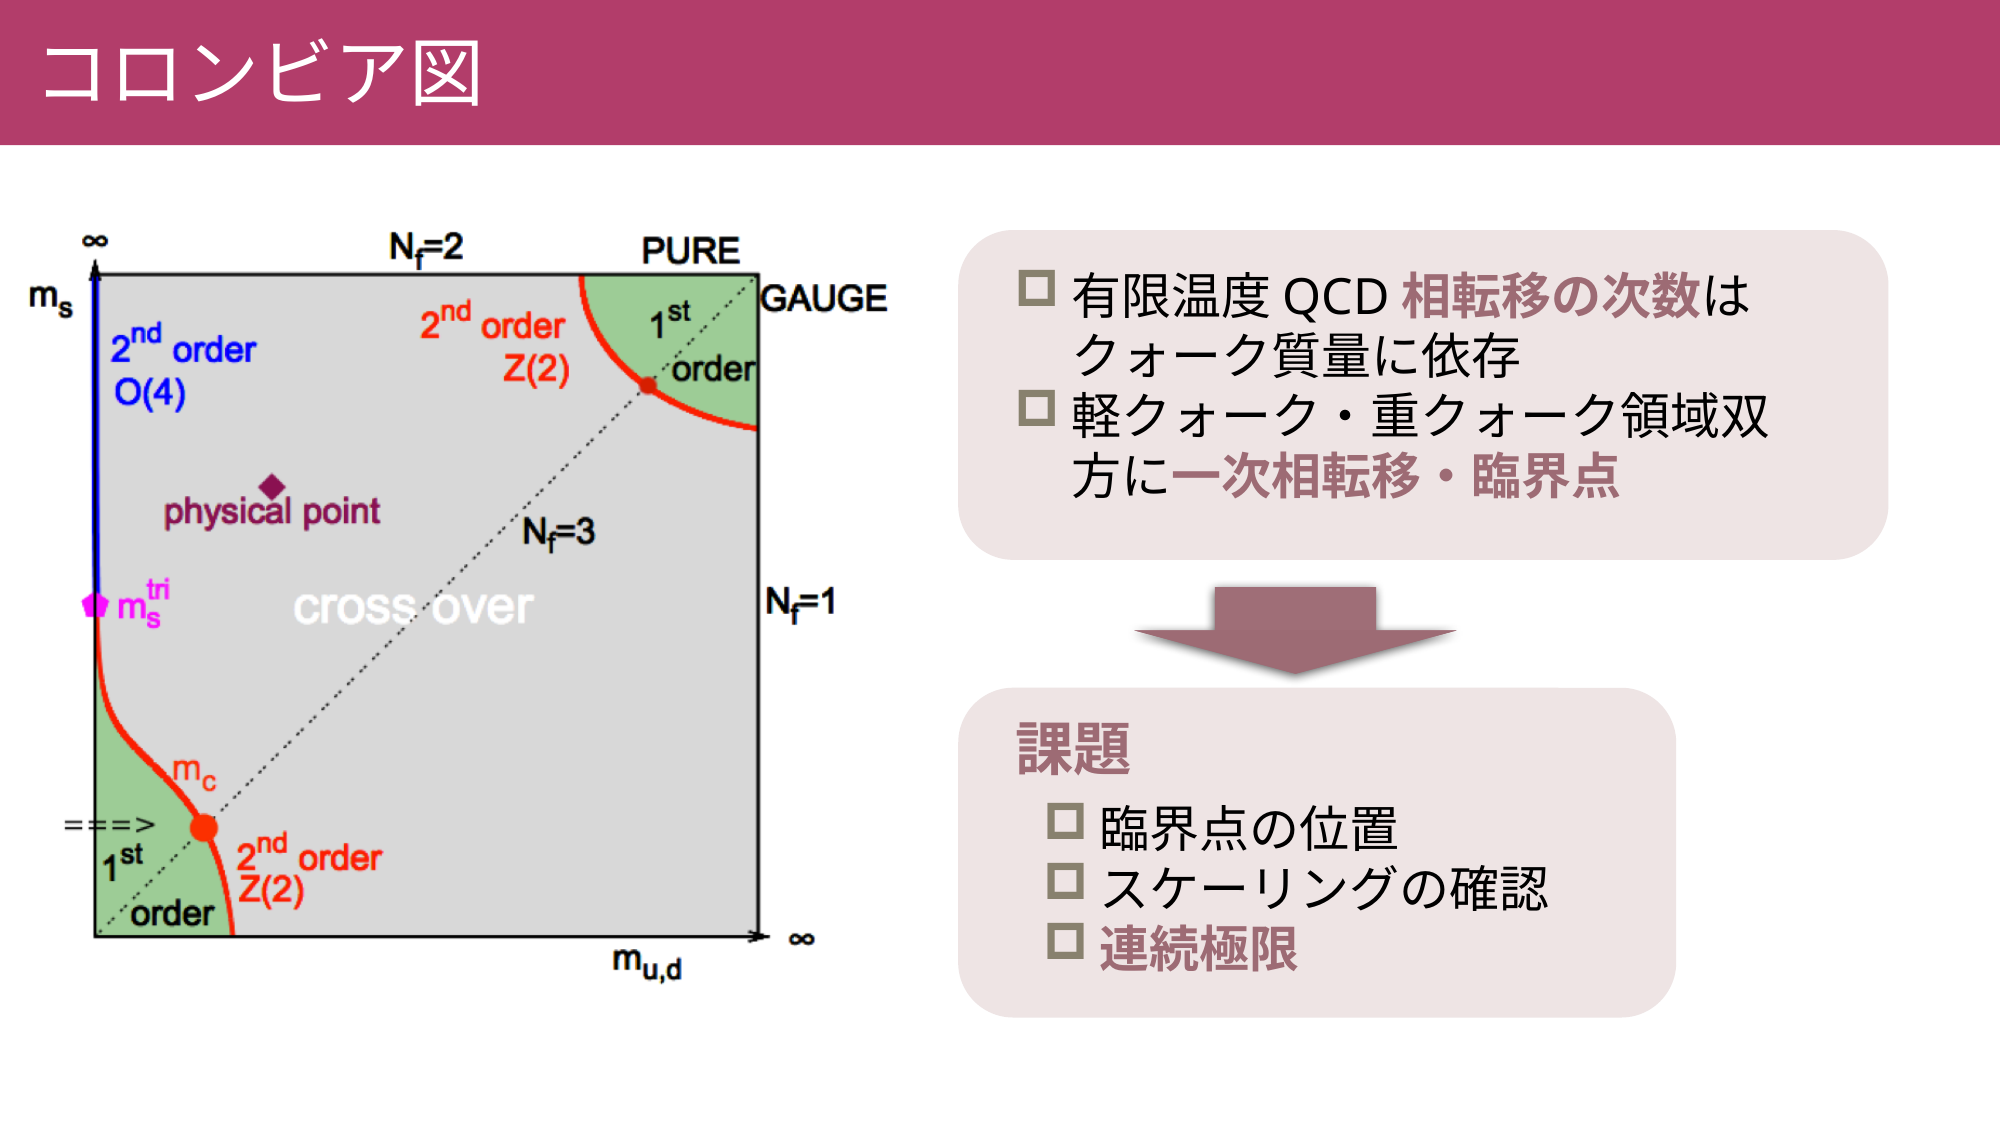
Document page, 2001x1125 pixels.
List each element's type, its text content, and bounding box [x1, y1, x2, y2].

text_box [1134, 587, 1457, 674]
title コロンビア図 [19, 7, 1745, 146]
picture [0, 202, 899, 999]
text_box [957, 228, 1890, 561]
text_box 有限温度QCD相転移の次数はクォーク質量に依存 軽クォーク・重クォーク領域双方に一次相転移・臨界点 [999, 257, 1829, 512]
text_box [957, 686, 1678, 1019]
text_box 課題 [1000, 704, 1148, 790]
